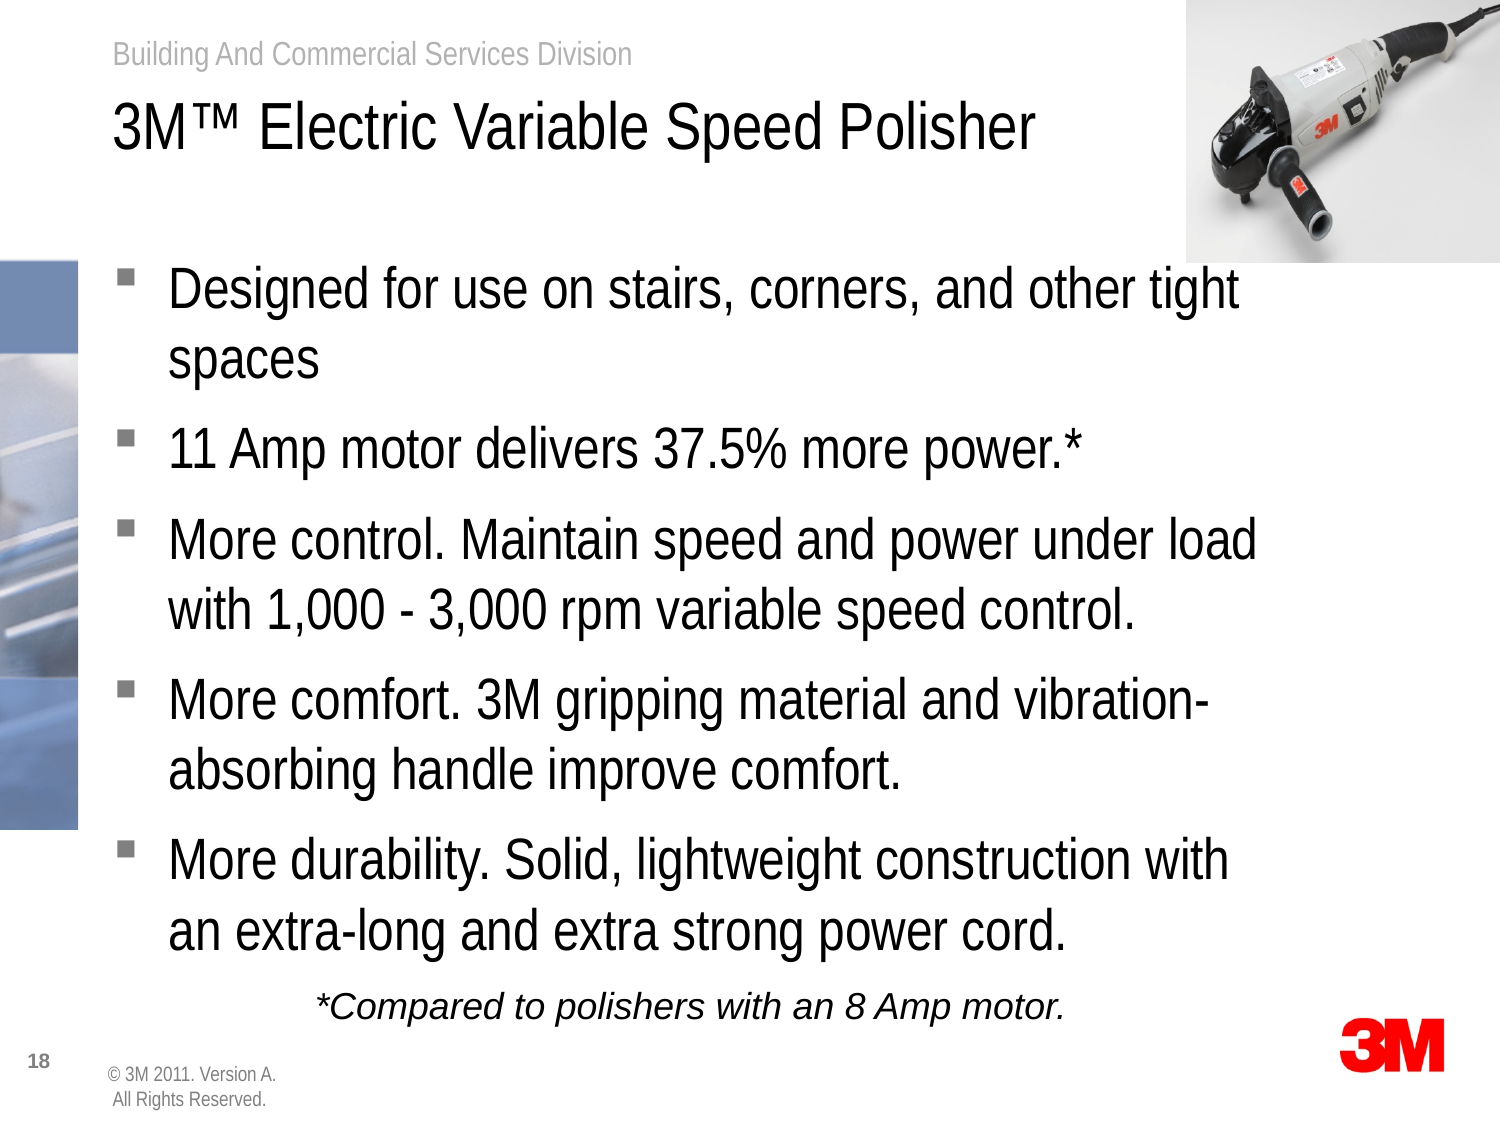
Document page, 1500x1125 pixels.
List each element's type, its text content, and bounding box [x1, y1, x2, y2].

picture [1337, 1012, 1450, 1076]
picture [0, 255, 79, 830]
text_box *Compared to polishers with an 8 Amp motor. [300, 974, 1238, 1080]
title 3M™ Electric Variable Speed Polisher [112, 101, 1181, 183]
picture [1186, 0, 1500, 263]
list Designed for use on stairs, corners, and other tight spaces 11 Amp motor delivers 37.5% more power.* More control. Maintain speed and power under load with 1,000 - 3,000 rpm variable speed control. More comfort. 3M gripping material and vibration-absorbing handle improve comfort. More durability. Solid, lightweight construction with an extra-long and extra strong power cord. [112, 249, 1296, 942]
slide_number © 3M 2011. Version A. All Rights Reserved. [107, 1077, 459, 1112]
